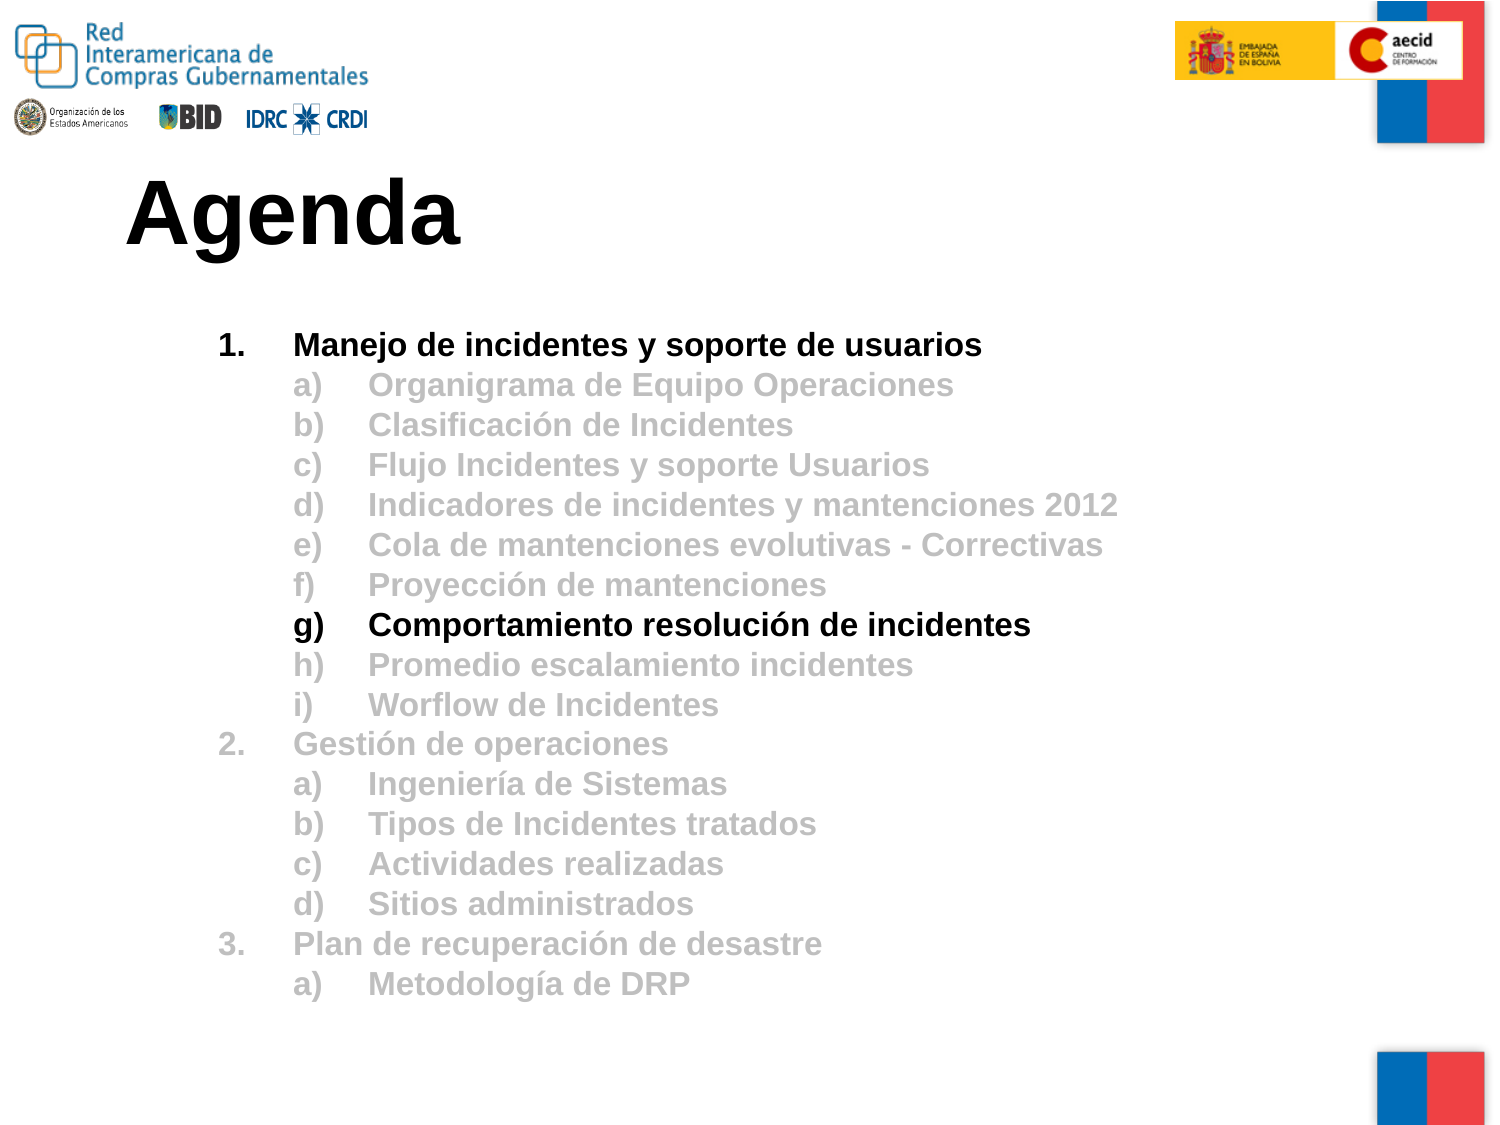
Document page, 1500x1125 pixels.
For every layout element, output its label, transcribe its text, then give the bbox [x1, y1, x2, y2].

text_box Manejo de incidentes y soporte de usuarios Organigrama de Equipo Operaciones Clasificación de Incidentes Flujo Incidentes y soporte Usuarios Indicadores de incidentes y mantenciones 2012 Cola de mantenciones evolutivas - Correctivas Proyección de mantenciones Comportamiento resolución de incidentes Promedio escalamiento incidentes Worflow de Incidentes Gestión de operaciones Ingeniería de Sistemas Tipos de Incidentes tratados Actividades realizadas Sitios administrados Plan de recuperación de desastre Metodología de DRP [128, 327, 1347, 1108]
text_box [0, 0, 1463, 138]
picture [1352, 0, 1500, 1125]
text_box Agenda [109, 145, 1347, 334]
